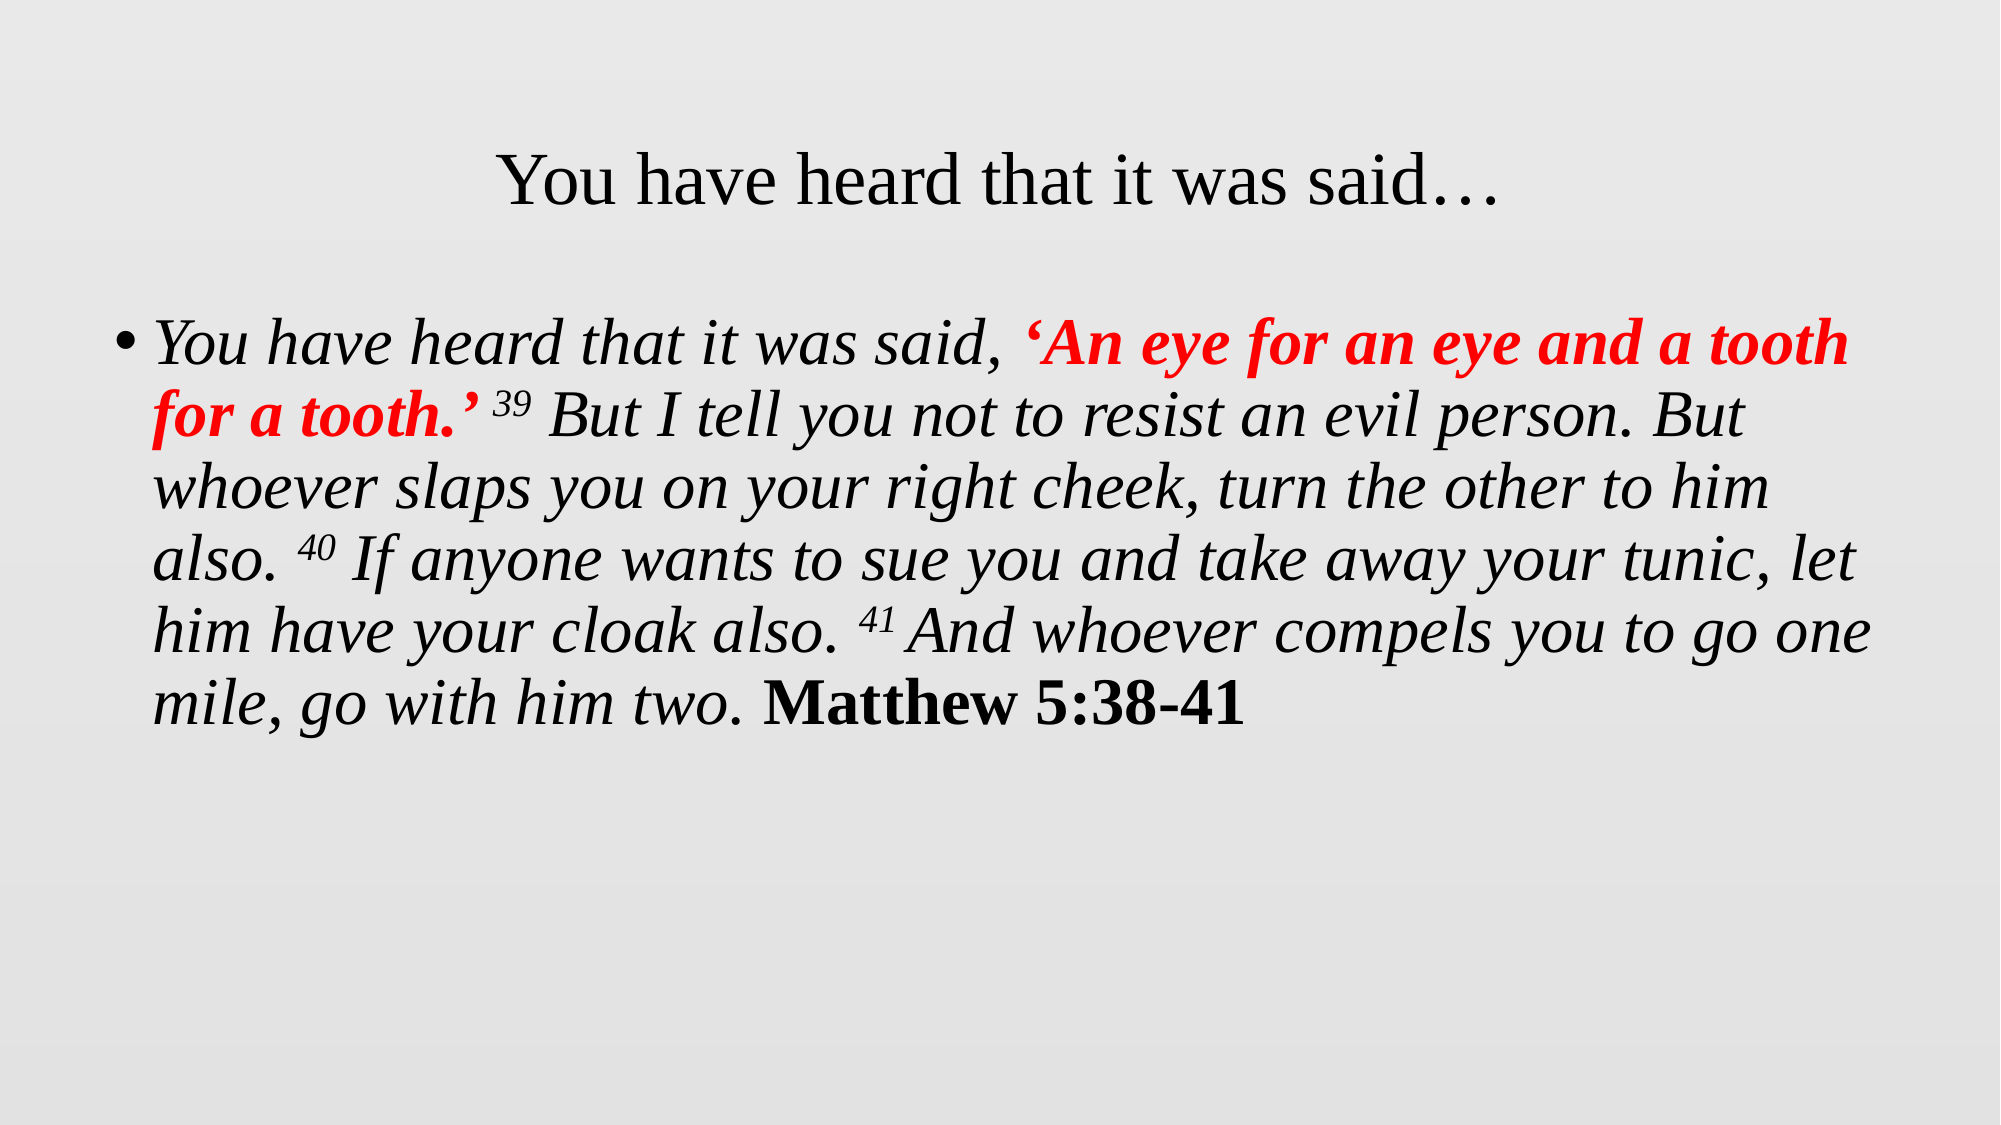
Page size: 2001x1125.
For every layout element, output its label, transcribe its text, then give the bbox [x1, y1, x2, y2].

title You have heard that it was said… [137, 111, 1863, 250]
list You have heard that it was said, ‘An eye for an eye and a tooth for a tooth.’ 39 But I tell you not to resist an evil person. But whoever slaps you on your right cheek, turn the other to him also. 40 If anyone wants to sue you and take away your tunic, let him have your cloak also. 41 And whoever compels you to go one mile, go with him two. Matthew 5:38-41 [99, 299, 1900, 1014]
